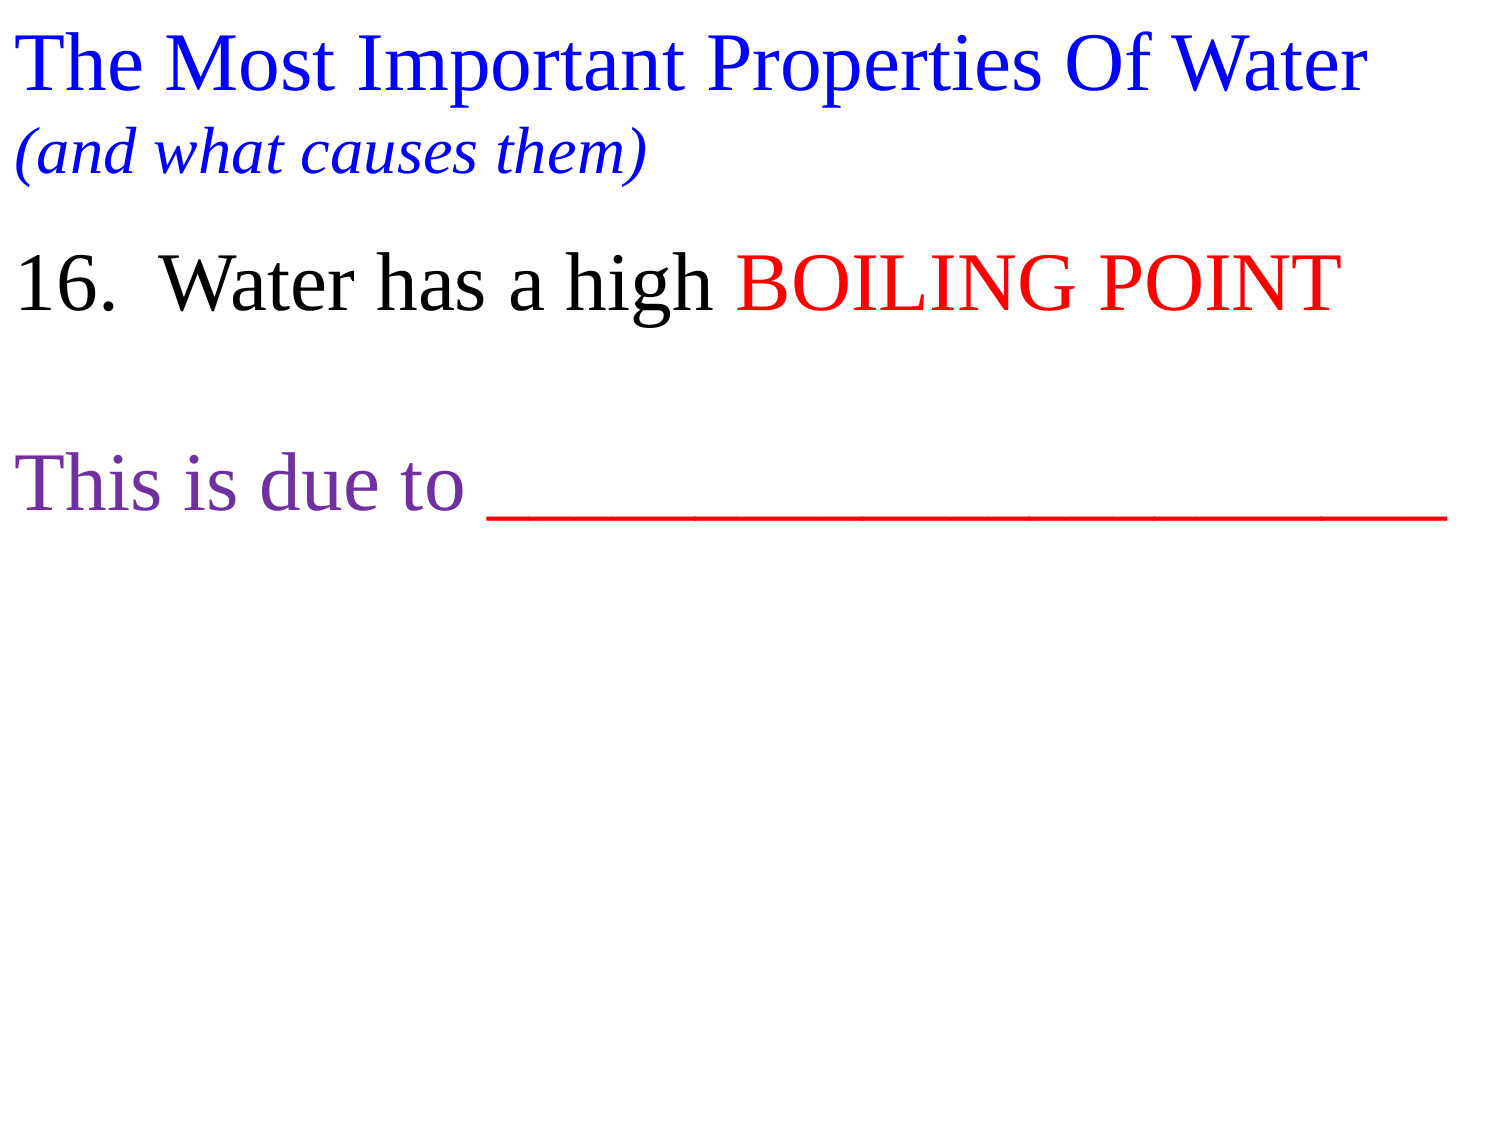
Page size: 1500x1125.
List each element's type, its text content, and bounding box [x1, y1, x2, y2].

text_box The Most Important Properties Of Water (and what causes them) 16. Water has a high BOILING POINT This is due to _______________________ [0, 0, 1500, 755]
